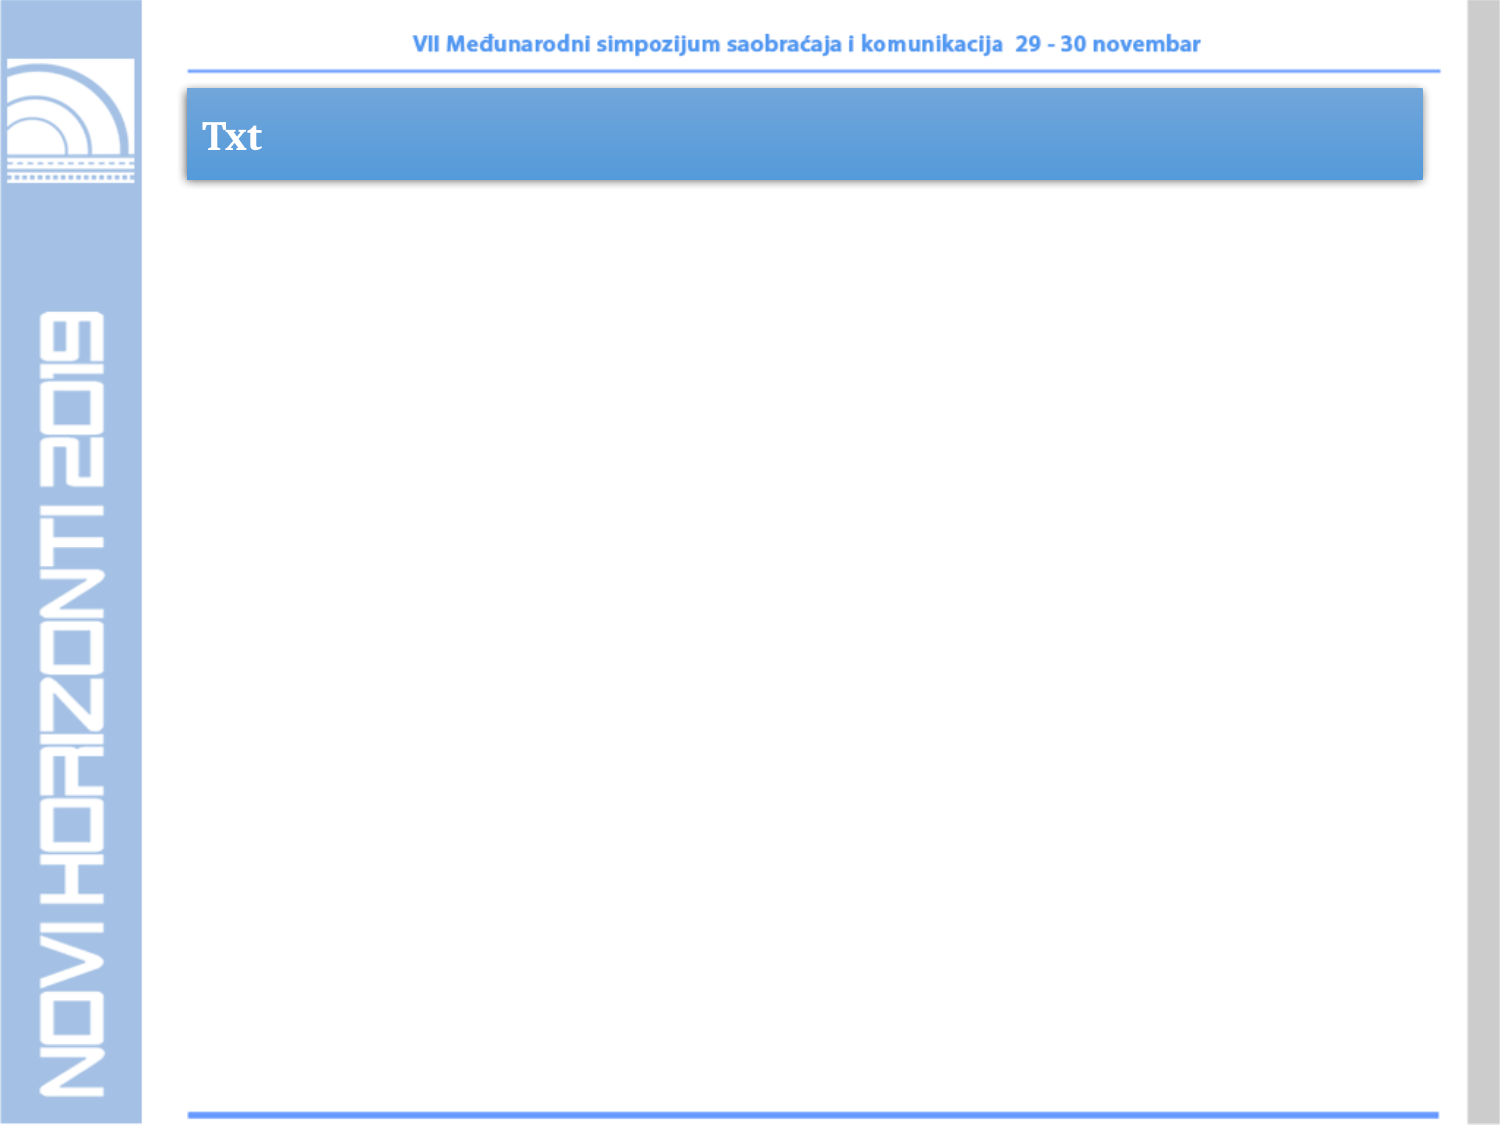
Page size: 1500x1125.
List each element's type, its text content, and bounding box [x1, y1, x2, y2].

picture [0, 0, 1500, 1125]
text_box Txt [187, 88, 1423, 180]
